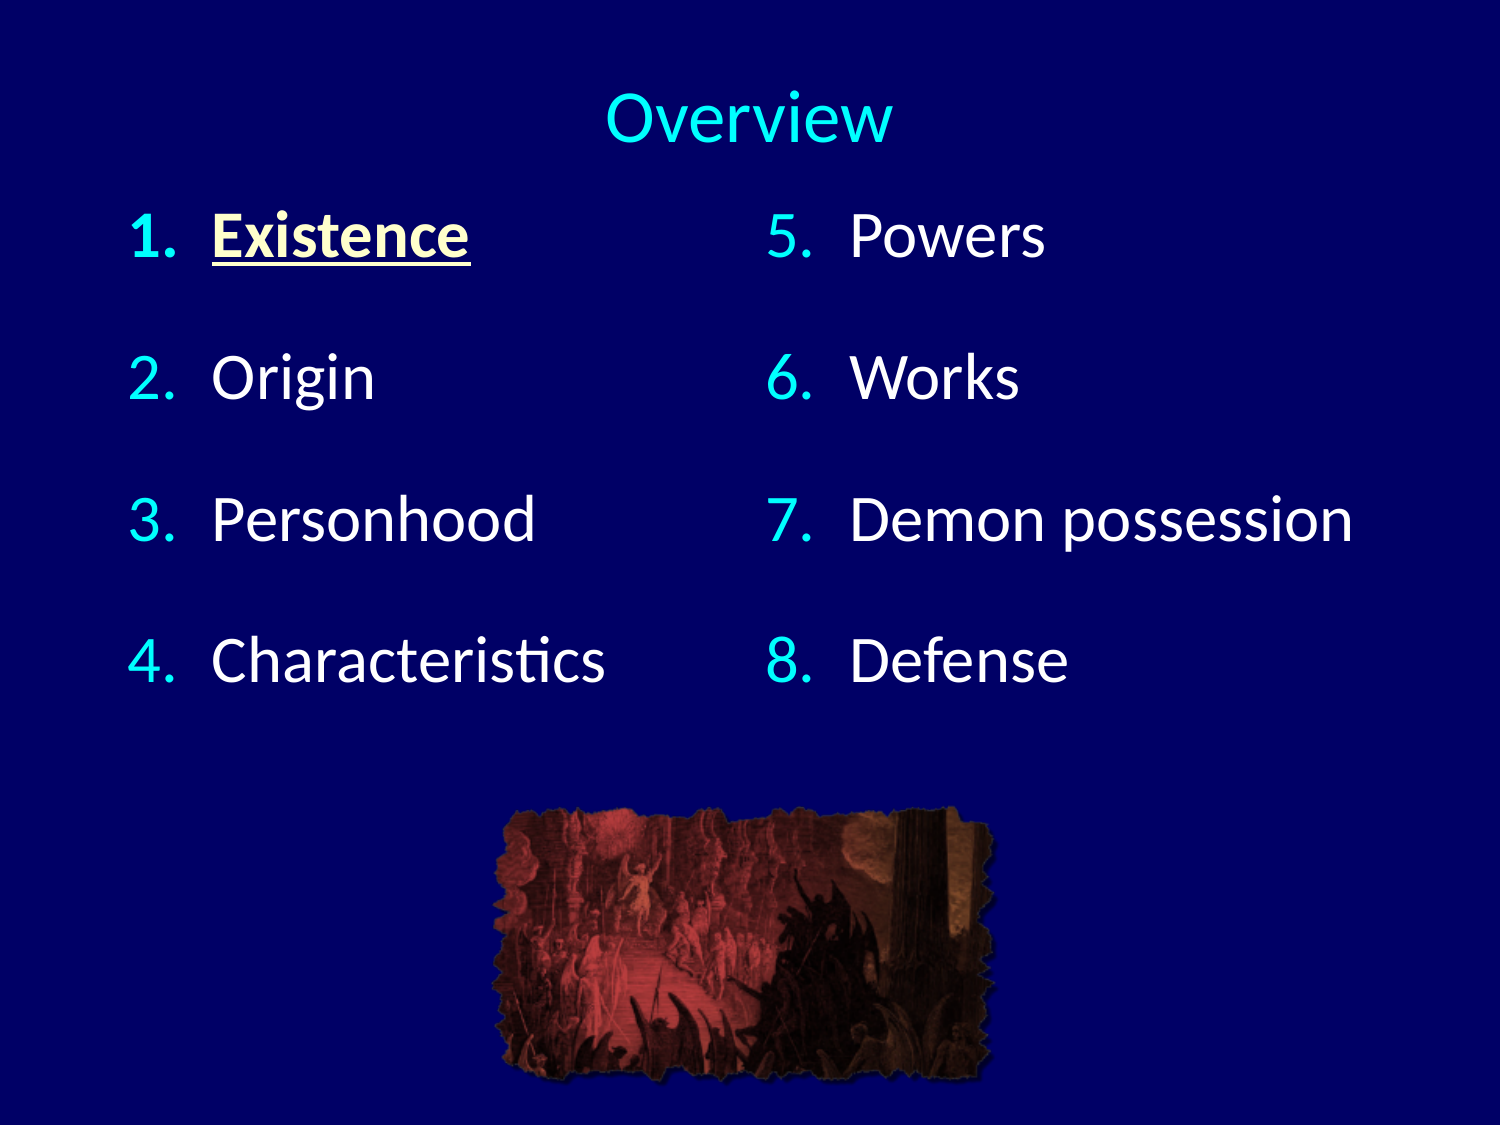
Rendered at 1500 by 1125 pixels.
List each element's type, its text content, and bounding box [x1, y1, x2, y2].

title Overview [112, 37, 1388, 188]
table_header Existence Origin Personhood Characteristics [113, 200, 750, 856]
picture [487, 799, 1013, 1101]
table_header Powers Works Demon possession Defense [750, 200, 1388, 856]
